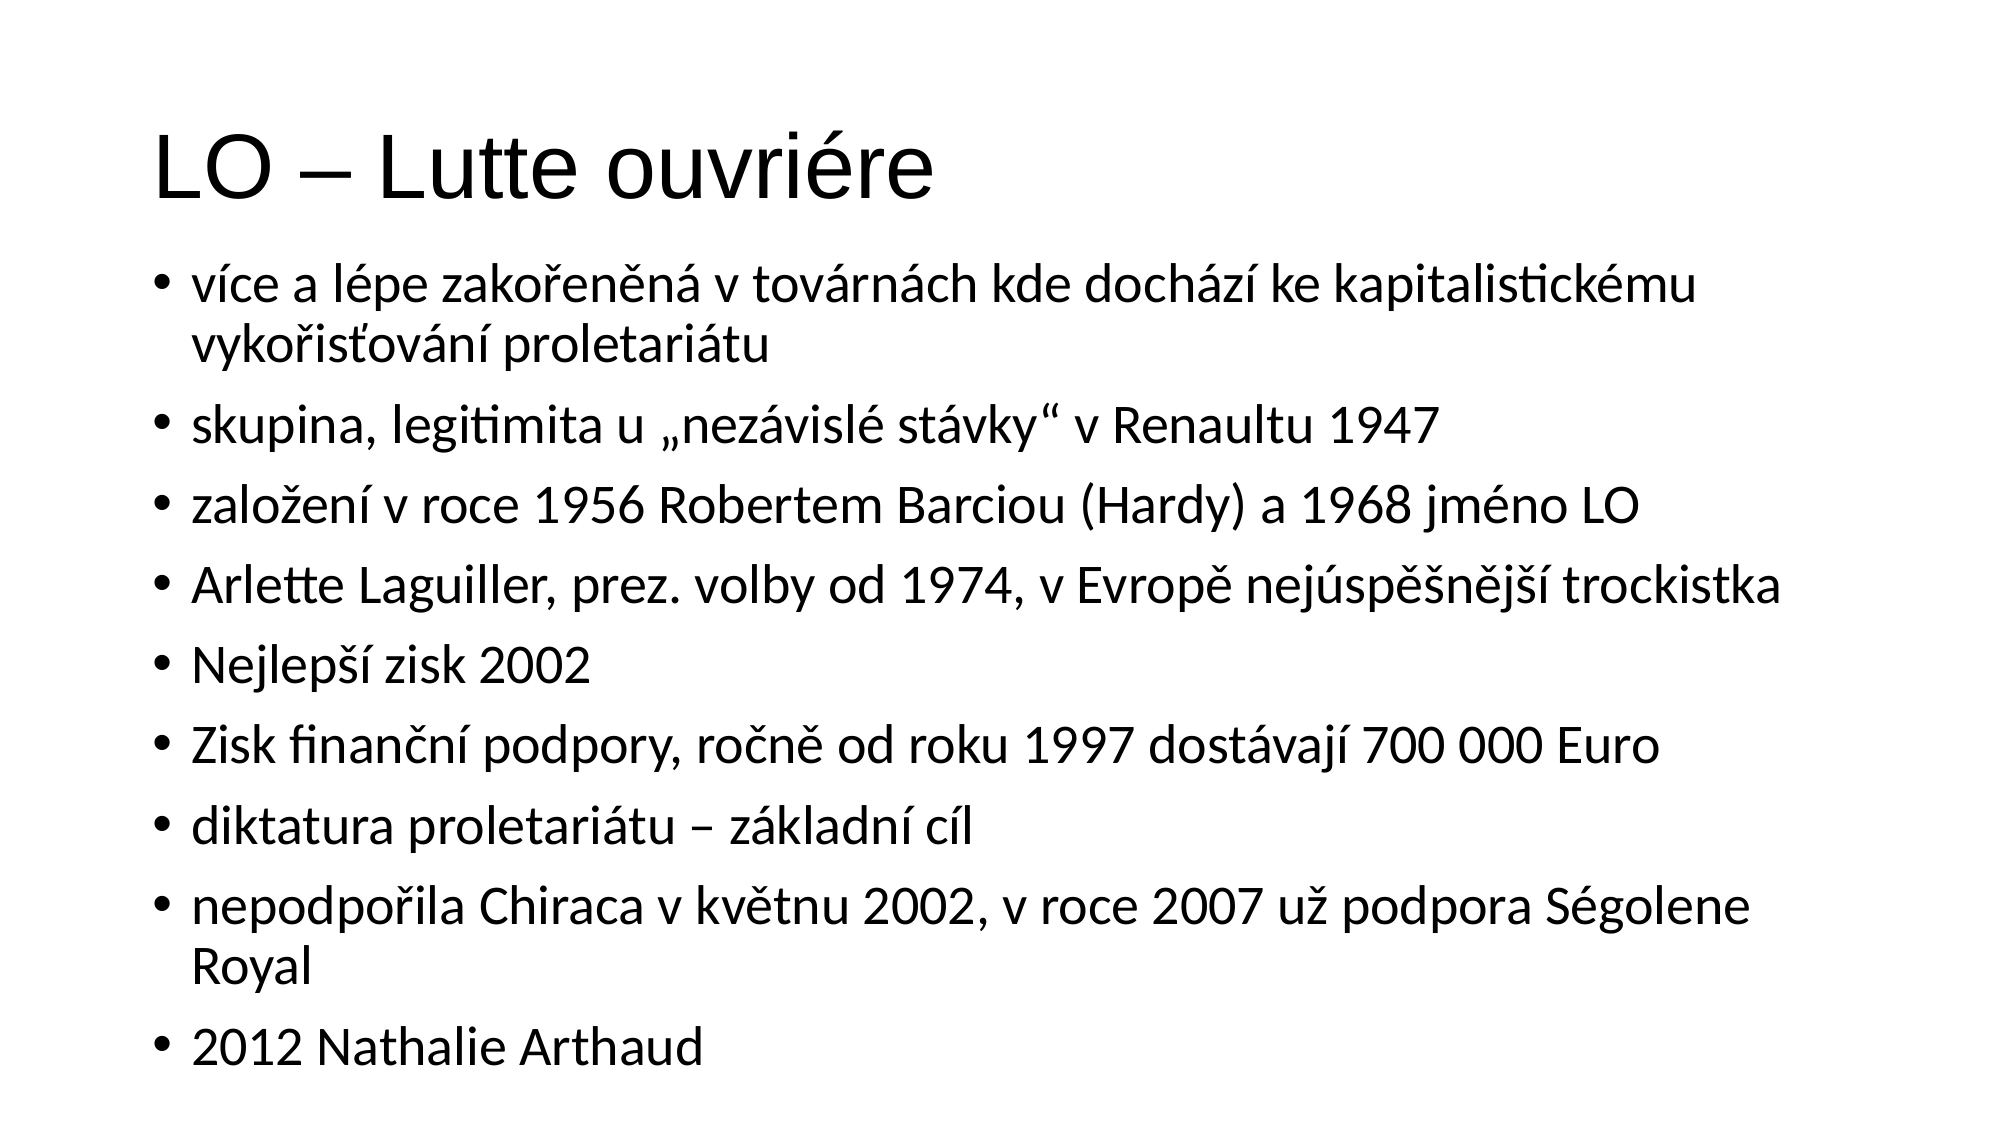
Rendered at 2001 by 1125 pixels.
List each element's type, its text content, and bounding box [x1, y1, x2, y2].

title LO – Lutte ouvriére [137, 59, 1863, 246]
list více a lépe zakořeněná v továrnách kde dochází ke kapitalistickému vykořisťování proletariátu skupina, legitimita u „nezávislé stávky“ v Renaultu 1947 založení v roce 1956 Robertem Barciou (Hardy) a 1968 jméno LO Arlette Laguiller, prez. volby od 1974, v Evropě nejúspěšnější trockistka Nejlepší zisk 2002 Zisk finanční podpory, ročně od roku 1997 dostávají 700 000 Euro diktatura proletariátu – základní cíl nepodpořila Chiraca v květnu 2002, v roce 2007 už podpora Ségolene Royal 2012 Nathalie Arthaud [137, 246, 1863, 1097]
